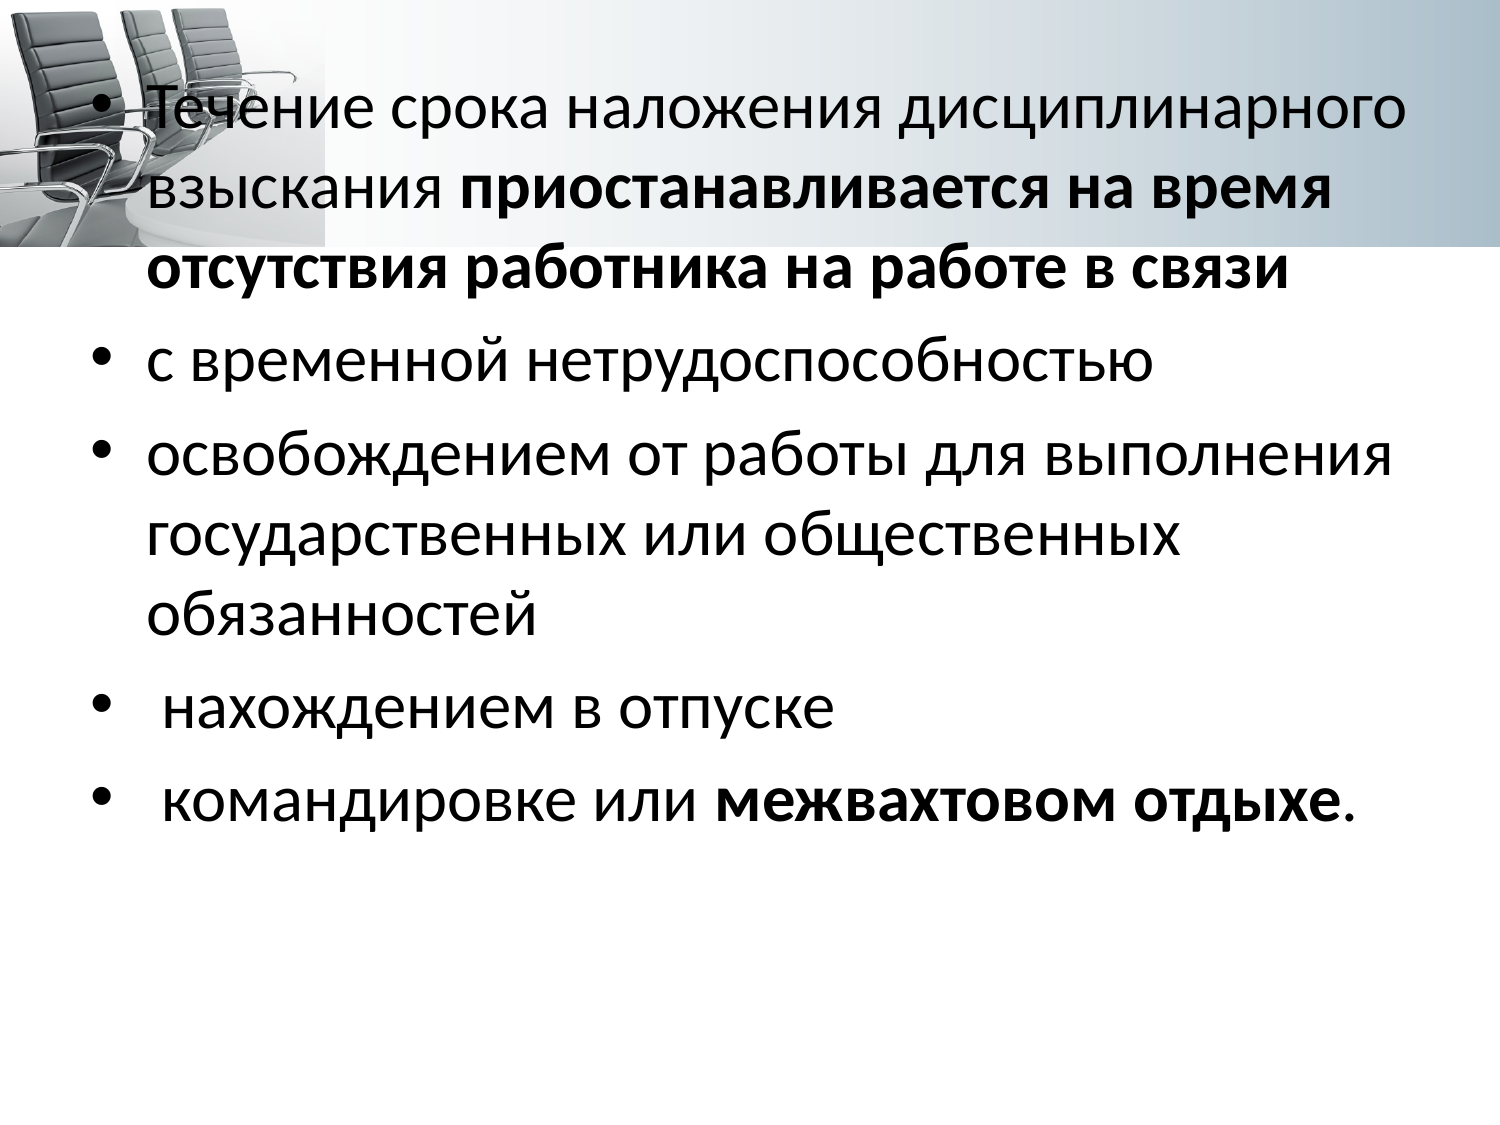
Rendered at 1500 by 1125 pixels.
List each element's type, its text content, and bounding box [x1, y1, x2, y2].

picture [0, 0, 235, 247]
list Течение срока наложения дисциплинарного взыскания приостанавливается на время отсутствия работника на работе в связи с временной нетрудоспособностью освобождением от работы для выполнения государственных или общественных обязанностей нахождением в отпуске командировке или межвахтовом отдыхе. [75, 54, 1425, 1005]
